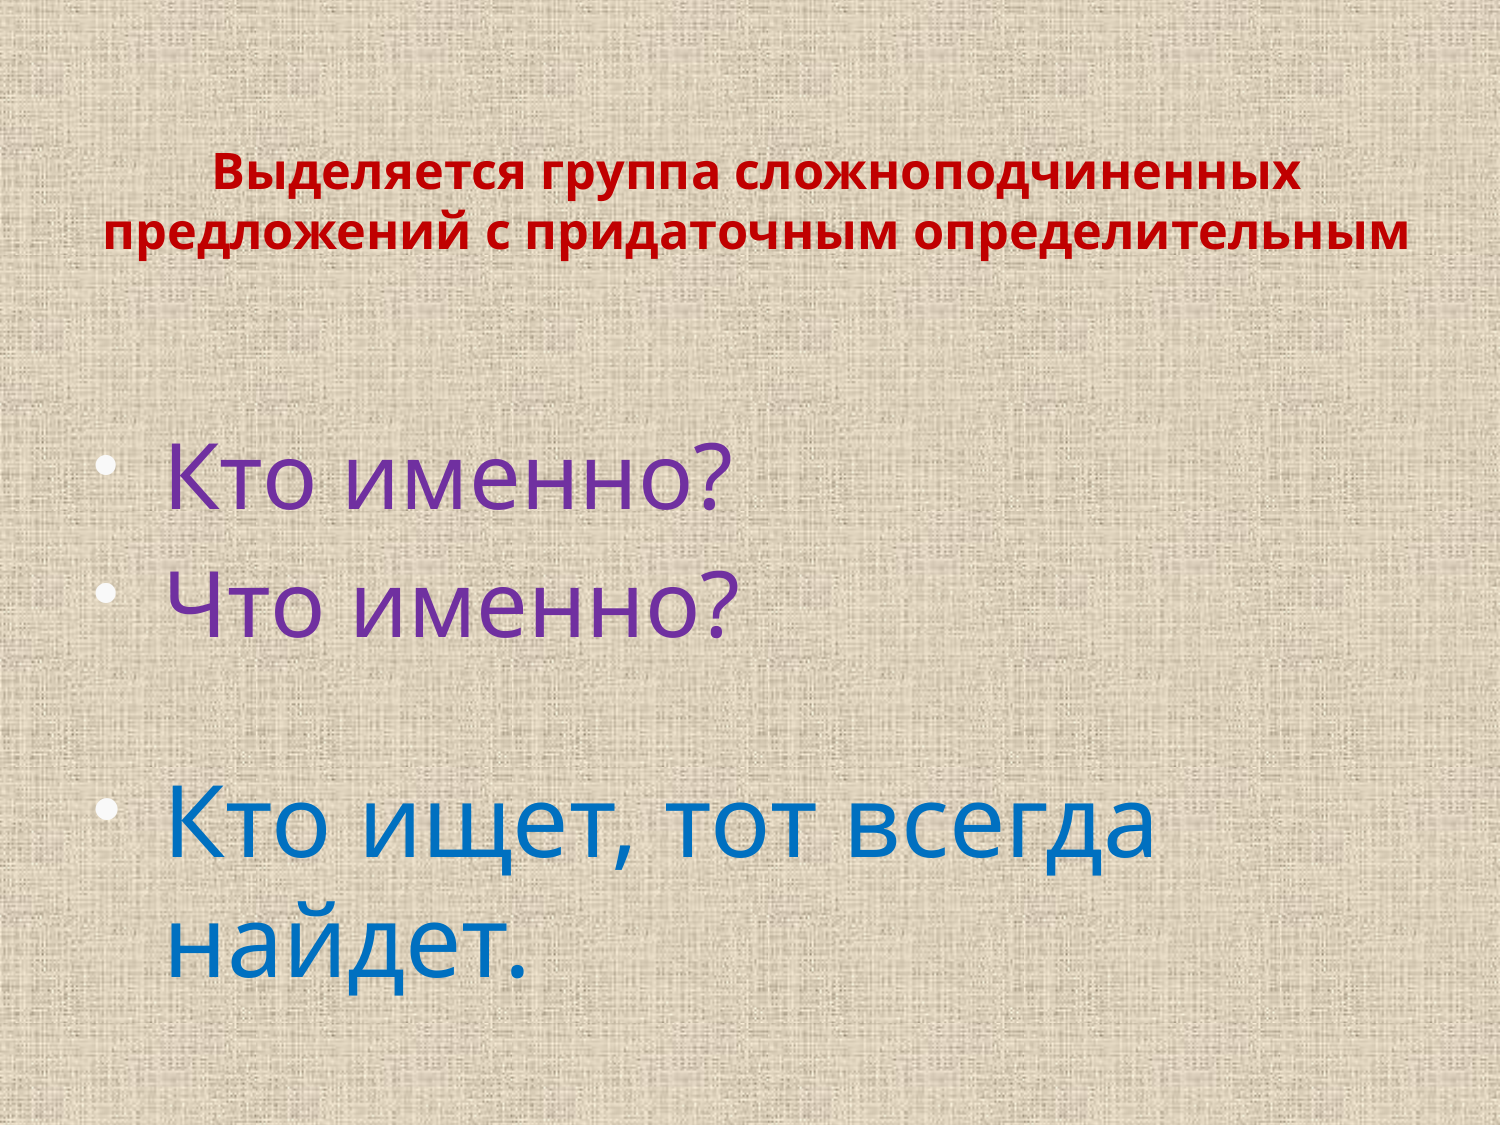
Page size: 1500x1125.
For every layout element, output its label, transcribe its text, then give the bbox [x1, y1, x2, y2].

picture [0, 0, 1500, 1125]
title Выделяется группа сложноподчиненных предложений с придаточным определительным [82, 105, 1432, 293]
list Кто именно? Что именно? Кто ищет, тот всегда найдет. [58, 410, 1409, 1125]
